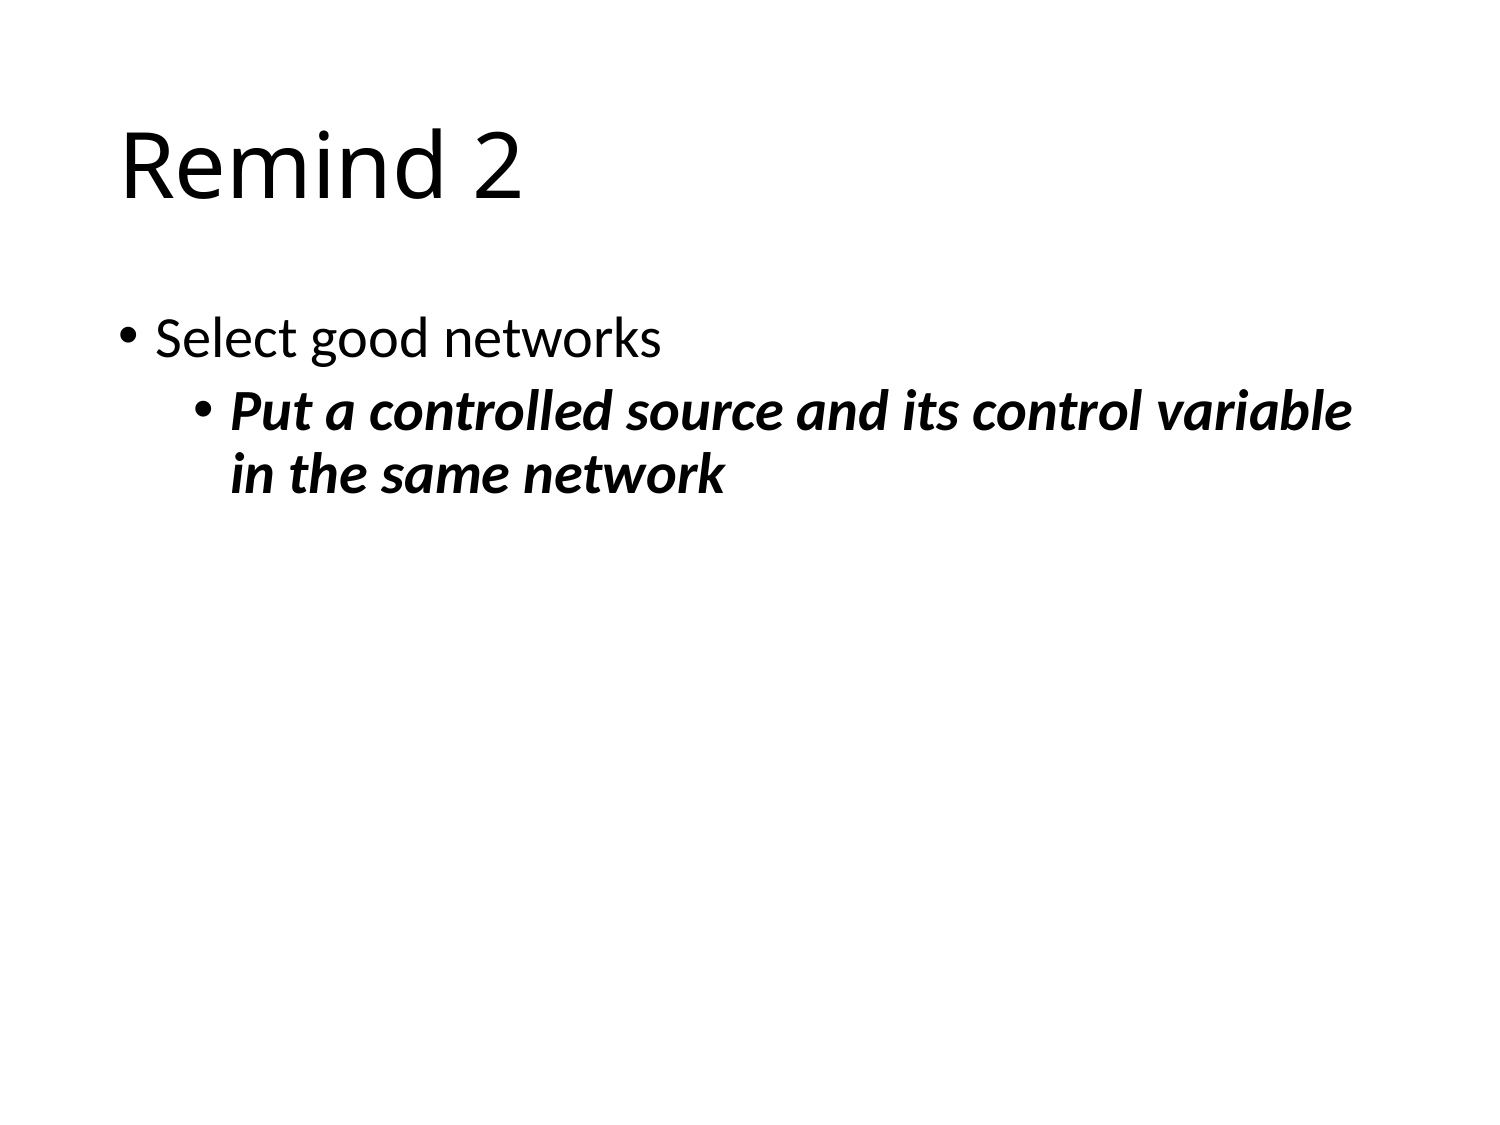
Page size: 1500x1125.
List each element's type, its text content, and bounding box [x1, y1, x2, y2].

list Select good networks Put a controlled source and its control variable in the same network [103, 299, 1397, 1014]
title Remind 2 [103, 59, 1397, 278]
